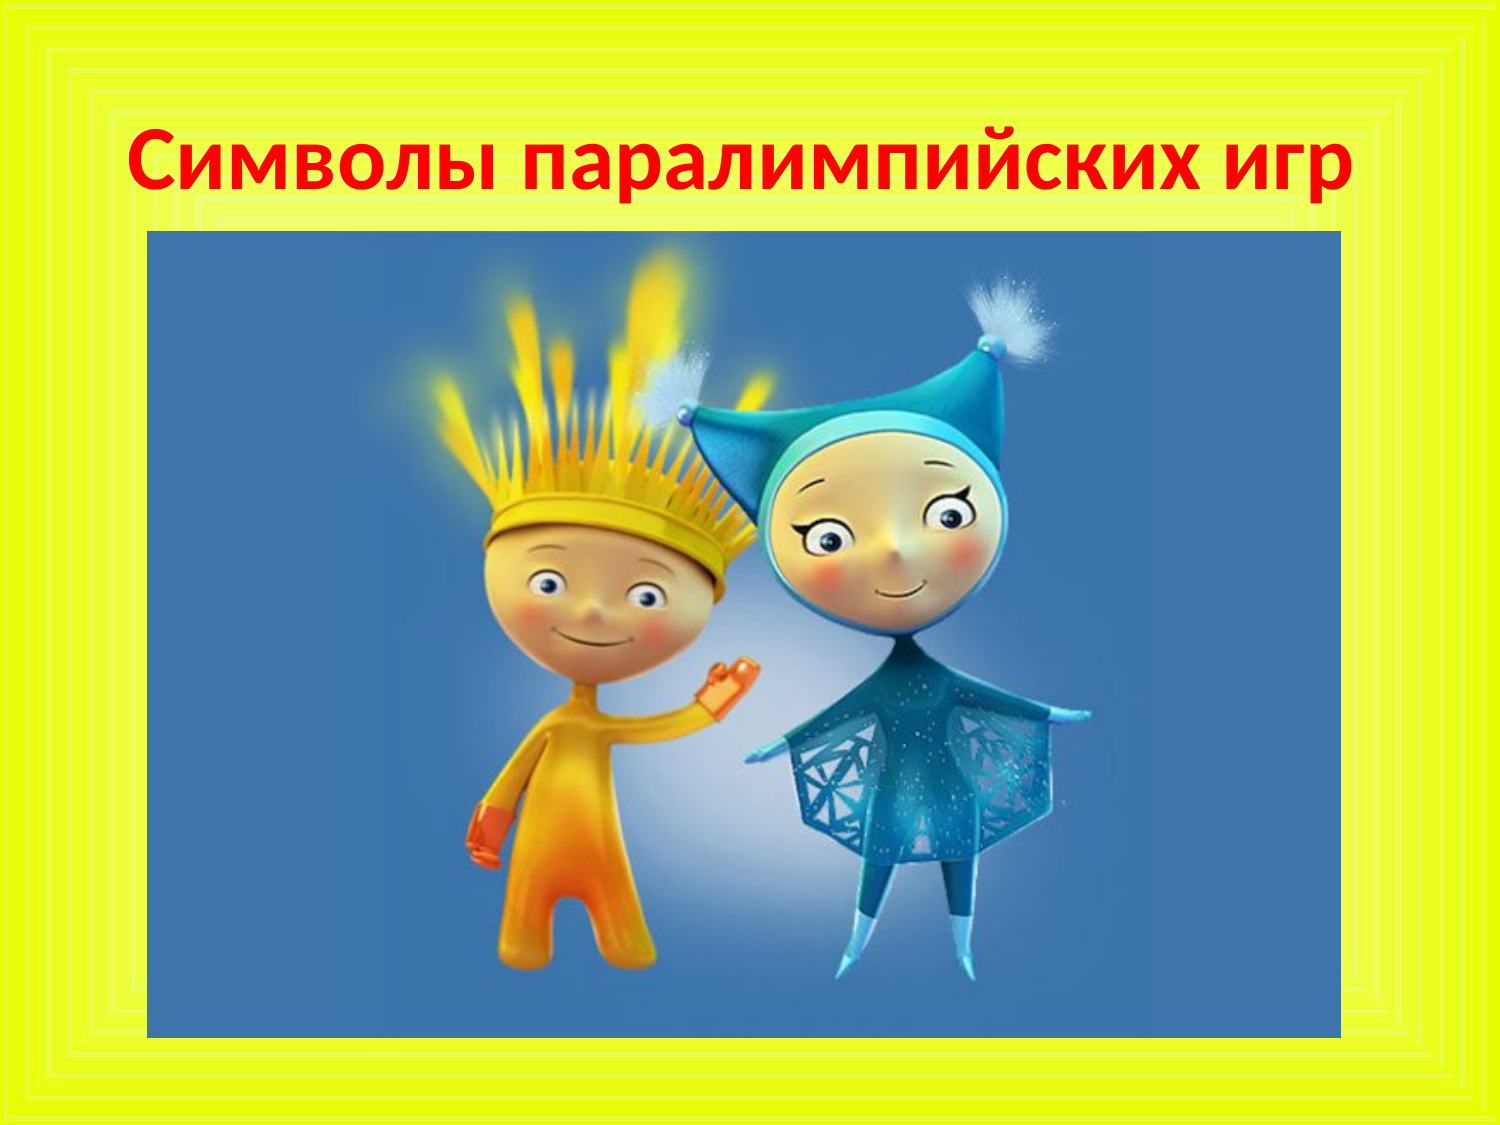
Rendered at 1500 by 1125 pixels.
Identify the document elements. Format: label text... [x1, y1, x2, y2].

text_box Символы паралимпийских игр [112, 90, 1424, 215]
picture [147, 231, 1341, 1039]
